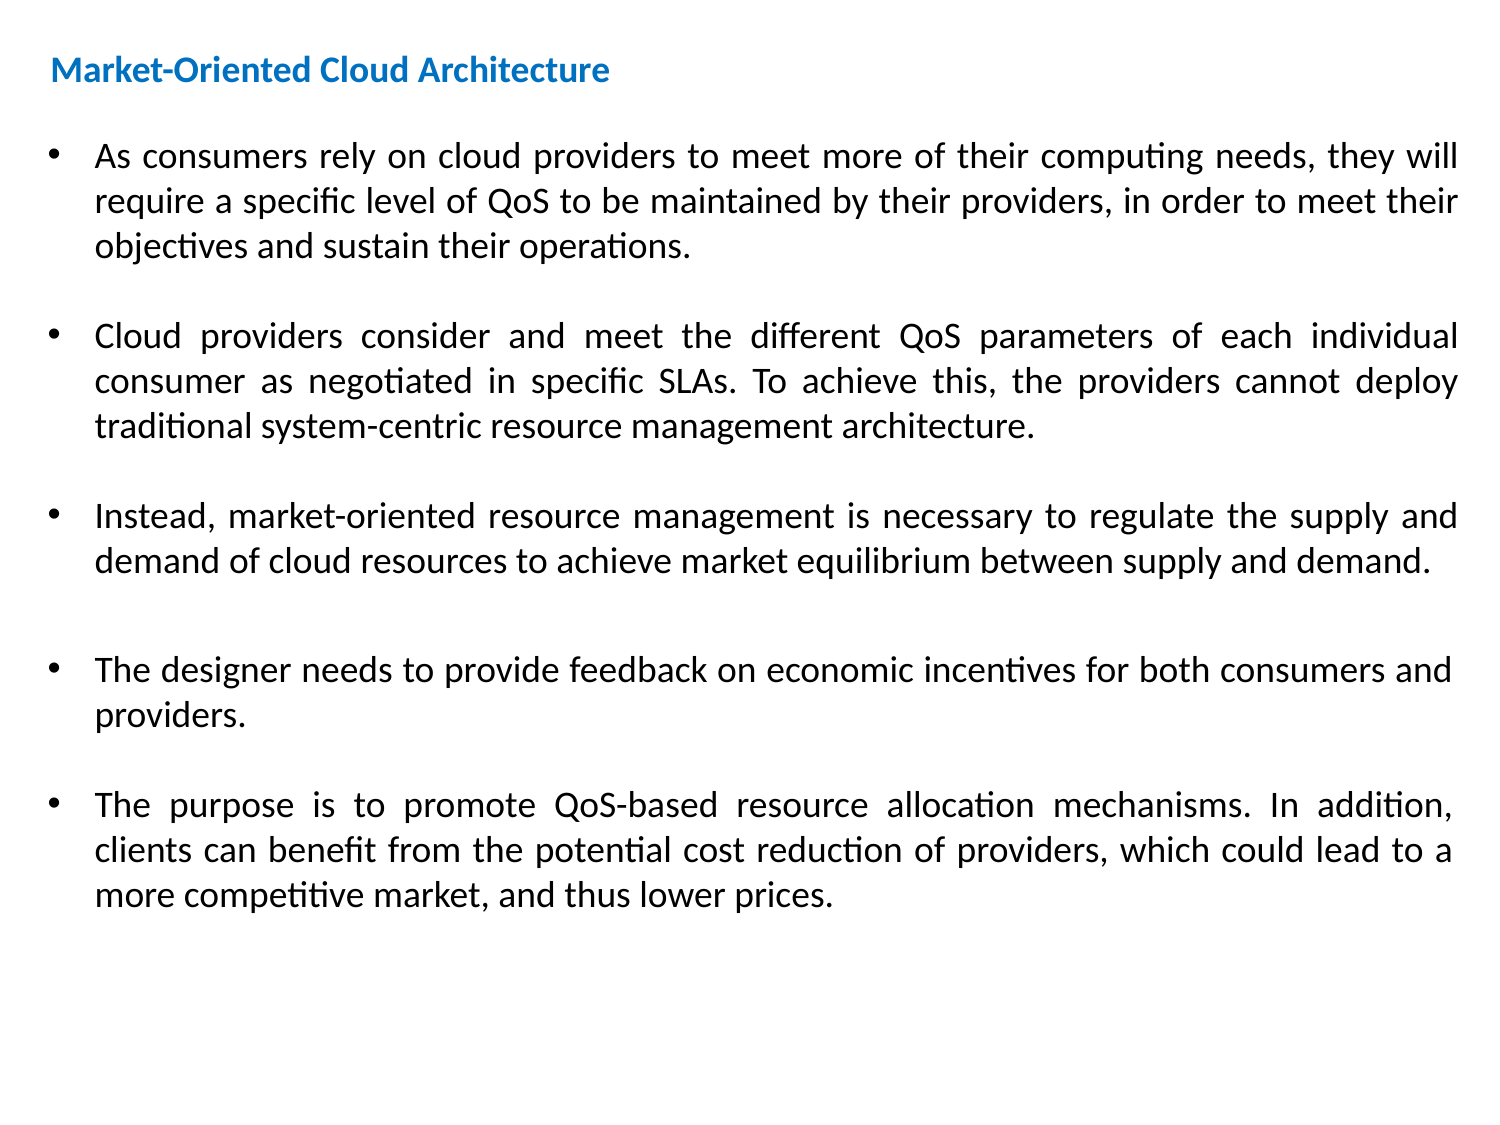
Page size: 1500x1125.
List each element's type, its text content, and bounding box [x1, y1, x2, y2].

text_box As consumers rely on cloud providers to meet more of their computing needs, they will require a specific level of QoS to be maintained by their providers, in order to meet their objectives and sustain their operations. Cloud providers consider and meet the different QoS parameters of each individual consumer as negotiated in specific SLAs. To achieve this, the providers cannot deploy traditional system-centric resource management architecture. Instead, market-oriented resource management is necessary to regulate the supply and demand of cloud resources to achieve market equilibrium between supply and demand. [32, 123, 1475, 588]
text_box Market-Oriented Cloud Architecture [35, 37, 626, 98]
text_box The designer needs to provide feedback on economic incentives for both consumers and providers. The purpose is to promote QoS-based resource allocation mechanisms. In addition, clients can benefit from the potential cost reduction of providers, which could lead to a more competitive market, and thus lower prices. [32, 637, 1470, 968]
